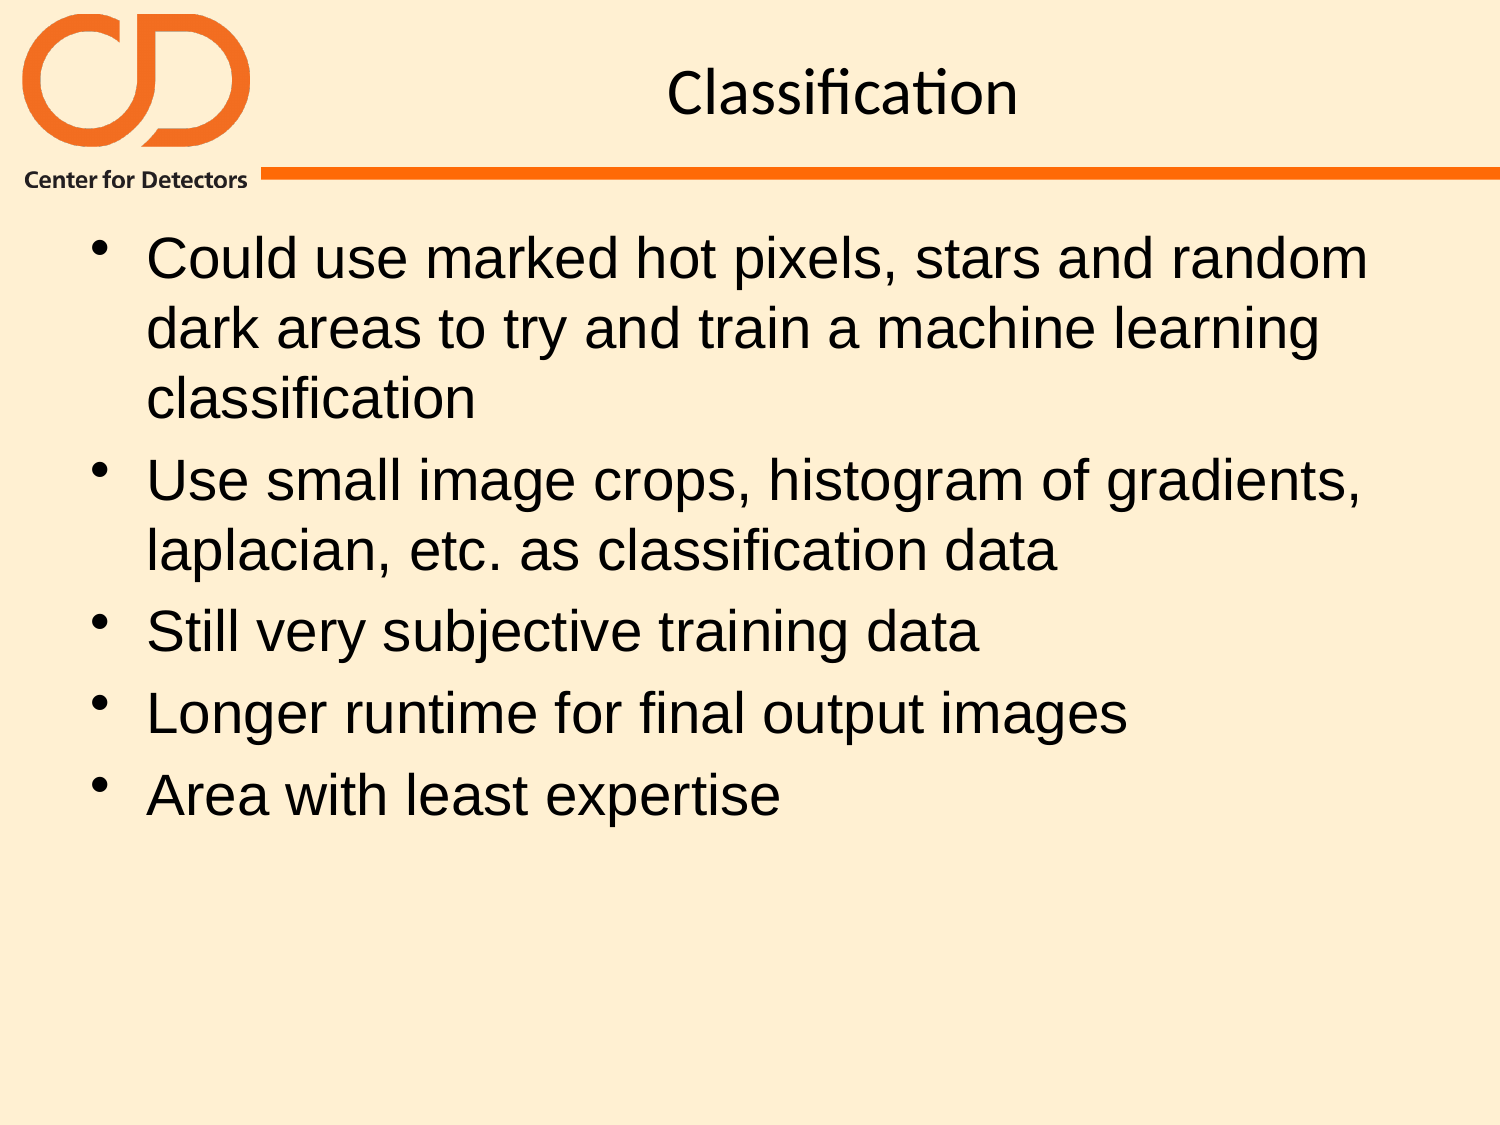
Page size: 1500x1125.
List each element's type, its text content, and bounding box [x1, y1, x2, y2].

title Classification [262, 12, 1425, 163]
picture [22, 14, 250, 188]
list Could use marked hot pixels, stars and random dark areas to try and train a machine learning classification Use small image crops, histogram of gradients, laplacian, etc. as classification data Still very subjective training data Longer runtime for final output images Area with least expertise [75, 212, 1425, 1025]
